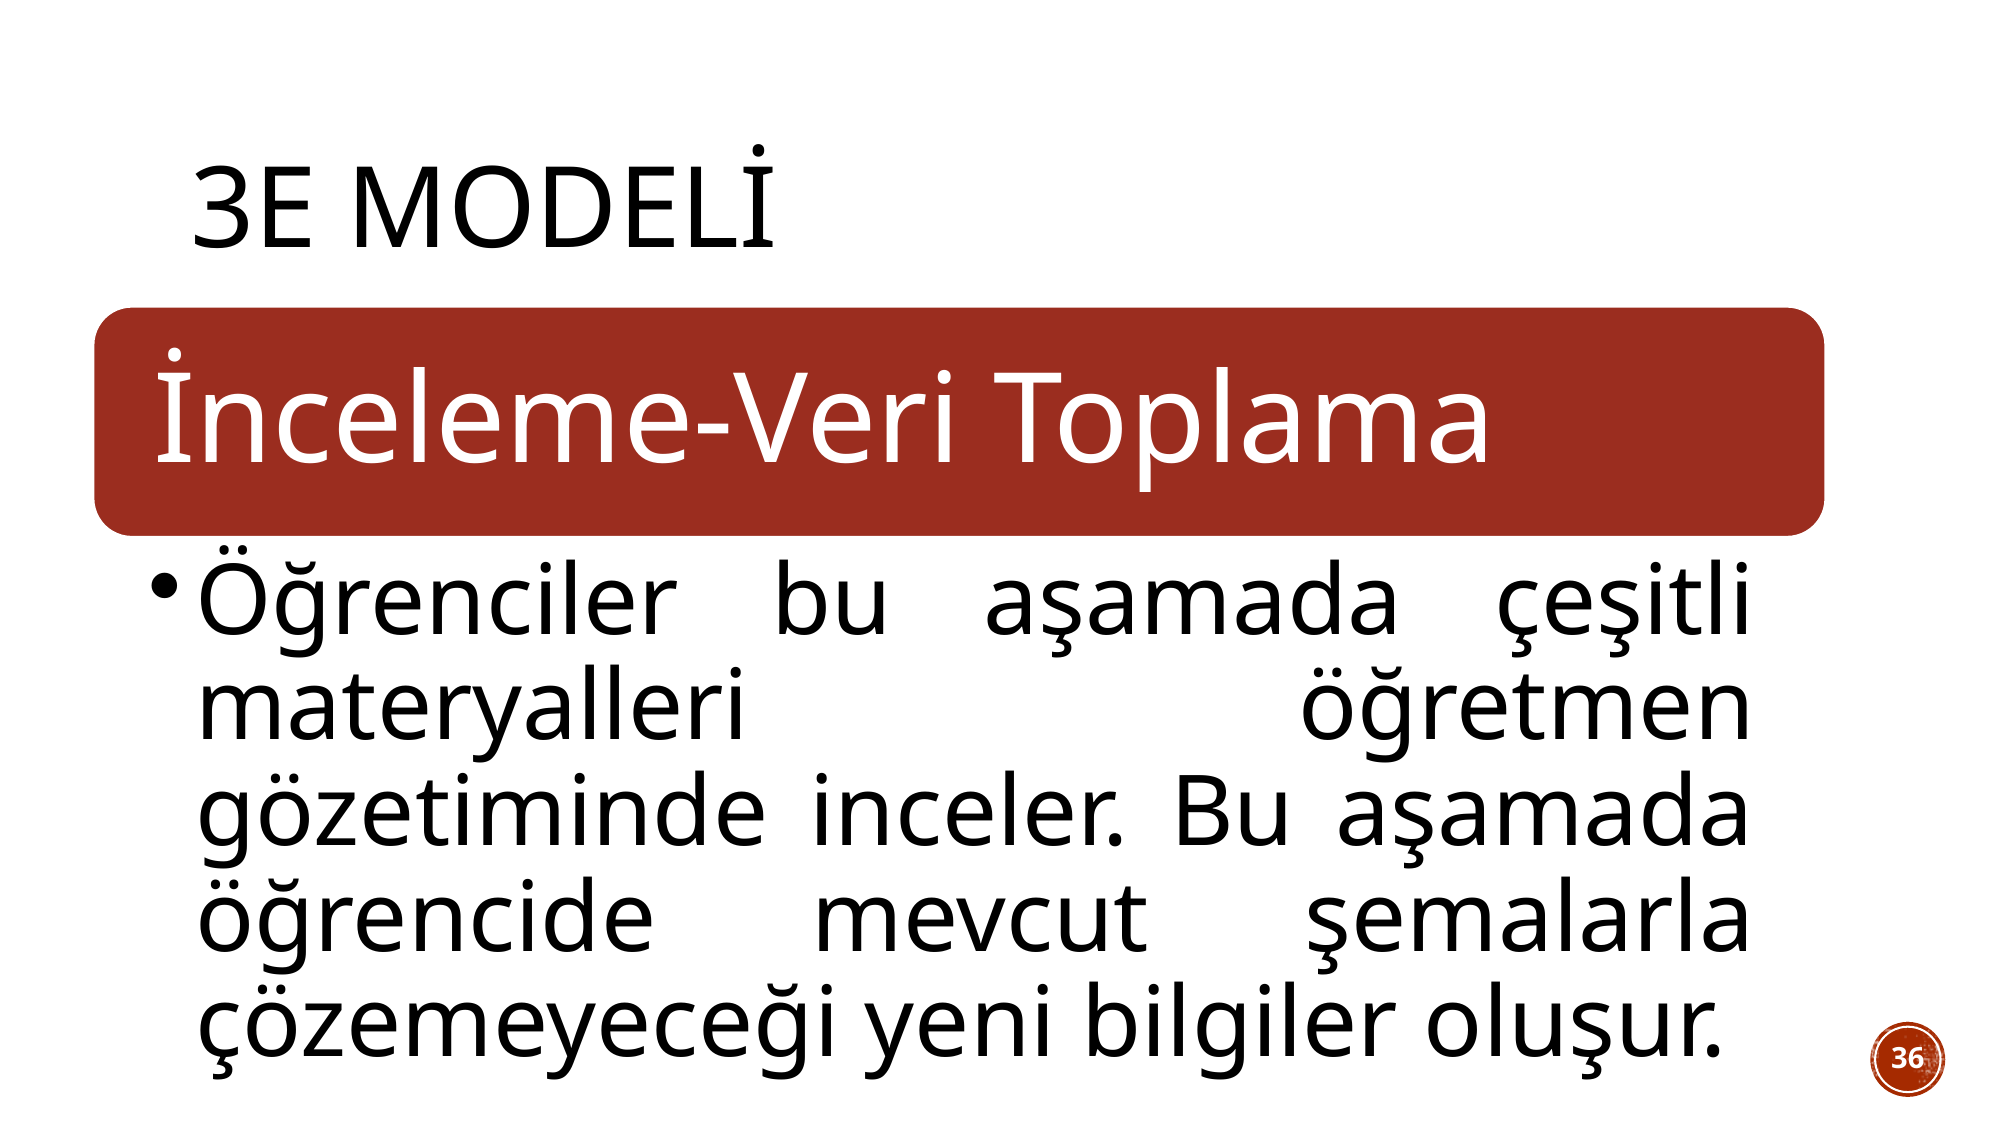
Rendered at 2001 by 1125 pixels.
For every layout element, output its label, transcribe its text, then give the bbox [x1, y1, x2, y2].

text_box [94, 306, 1823, 1087]
slide_number 36 [1855, 1028, 1961, 1089]
title 3e modelİ [175, 79, 1826, 304]
